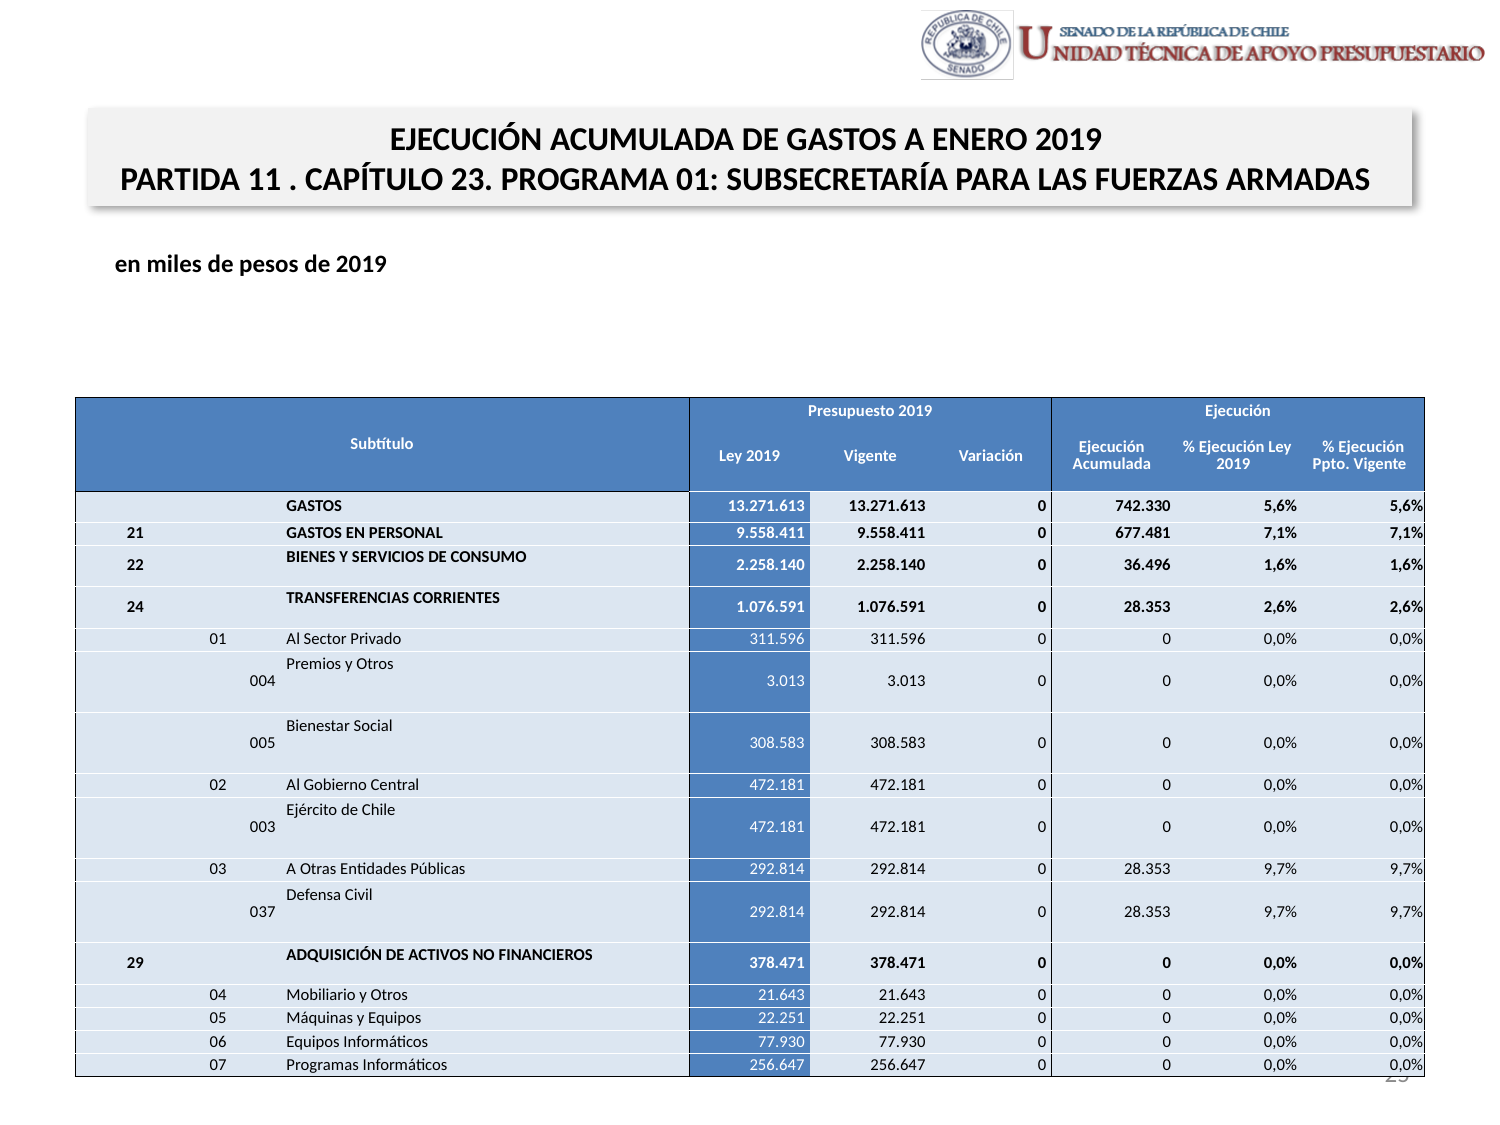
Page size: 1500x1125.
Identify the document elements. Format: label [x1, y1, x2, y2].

table_cell [76, 985, 689, 1007]
slide_number [1074, 1077, 1425, 1103]
table_cell [1052, 943, 1424, 984]
table_cell [76, 546, 689, 586]
table_cell [690, 1008, 1051, 1030]
table_cell [1052, 629, 1424, 651]
table_cell [690, 798, 1051, 858]
table_cell [690, 1031, 1051, 1053]
table_cell [690, 523, 1051, 545]
table_cell [1052, 1054, 1424, 1076]
table_cell [1052, 587, 1424, 628]
table_cell [76, 798, 689, 858]
table_cell [690, 985, 1051, 1007]
table_cell [76, 587, 689, 628]
table_cell [1052, 985, 1424, 1007]
table_cell [1052, 1031, 1424, 1053]
table_cell [690, 859, 1051, 881]
table_cell [1052, 774, 1424, 797]
table_cell [1052, 652, 1424, 712]
table_cell [76, 713, 689, 773]
table_cell [1052, 1008, 1424, 1030]
table_cell [76, 1031, 689, 1053]
table_cell [76, 492, 689, 522]
table_cell [690, 943, 1051, 984]
table_cell [76, 1054, 689, 1076]
table_cell [1052, 523, 1424, 545]
table_cell [690, 774, 1051, 797]
table_cell [76, 882, 689, 942]
table_cell [1052, 492, 1424, 522]
table_cell [1052, 713, 1424, 773]
table_header [690, 398, 1051, 421]
table_cell [76, 652, 689, 712]
table_cell [76, 859, 689, 881]
table_cell [76, 943, 689, 984]
table_cell [690, 652, 1051, 712]
table_cell [76, 1008, 689, 1030]
table_cell [1052, 546, 1424, 586]
table_cell [76, 523, 689, 545]
table_cell [690, 587, 1051, 628]
table_header [76, 398, 689, 491]
table_cell [690, 713, 1051, 773]
table_cell [1052, 798, 1424, 858]
table_header [1052, 398, 1424, 421]
table_cell [76, 774, 689, 797]
table_cell [76, 629, 689, 651]
table_cell [690, 546, 1051, 586]
table_cell [1052, 421, 1424, 491]
text_box [88, 109, 1412, 205]
table_cell [690, 629, 1051, 651]
table_cell [690, 421, 1051, 491]
table_cell [690, 1054, 1051, 1076]
table_cell [690, 882, 1051, 942]
picture [921, 0, 1500, 113]
text_box [100, 240, 1412, 278]
table_cell [690, 492, 1051, 522]
table_cell [1052, 882, 1424, 942]
table_cell [1052, 859, 1424, 881]
